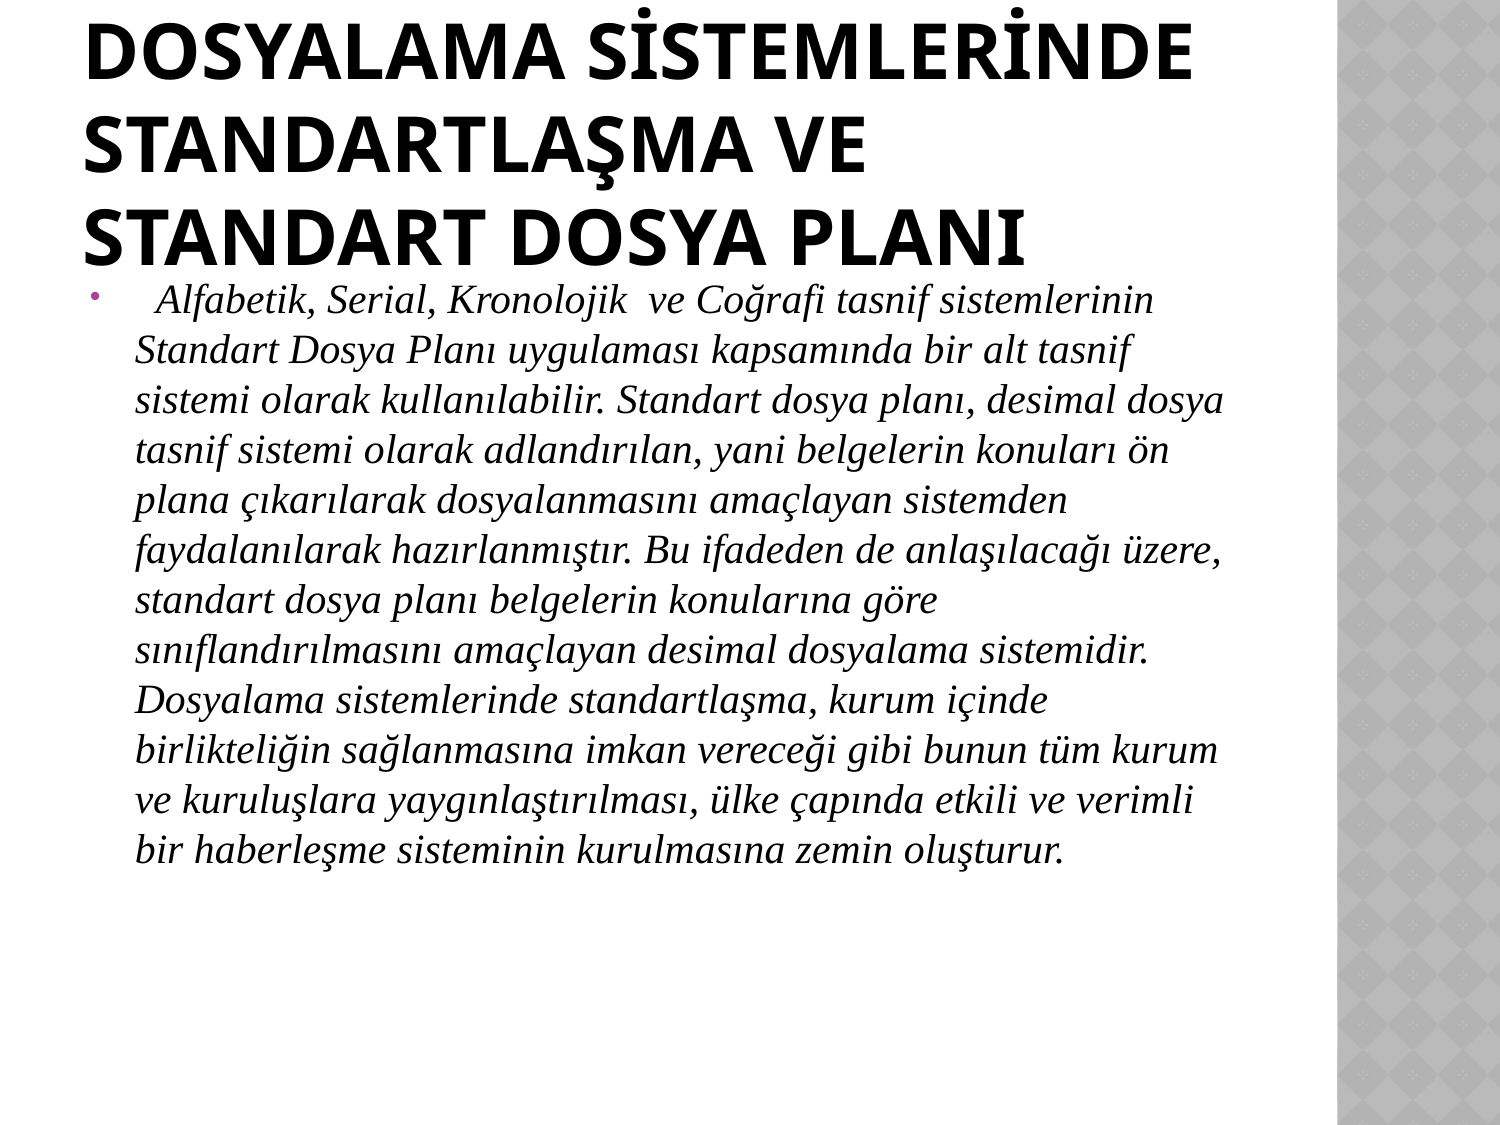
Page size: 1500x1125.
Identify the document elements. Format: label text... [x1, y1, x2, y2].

list Alfabetik, Serial, Kronolojik ve Coğrafi tasnif sistemlerinin Standart Dosya Planı uygulaması kapsamında bir alt tasnif sistemi olarak kullanılabilir. Standart dosya planı, desimal dosya tasnif sistemi olarak adlandırılan, yani belgelerin konuları ön plana çıkarılarak dosyalanmasını amaçlayan sistemden faydalanılarak hazırlanmıştır. Bu ifadeden de anlaşılacağı üzere, standart dosya planı belgelerin konularına göre sınıflandırılmasını amaçlayan desimal dosyalama sistemidir. Dosyalama sistemlerinde standartlaşma, kurum içinde birlikteliğin sağlanmasına imkan vereceği gibi bunun tüm kurum ve kuruluşlara yaygınlaştırılması, ülke çapında etkili ve verimli bir haberleşme sisteminin kurulmasına zemin oluşturur. [75, 264, 1263, 1059]
title Dosyalama sİstemlerİnde standartlaşma ve standart dosya planI [75, 0, 1263, 264]
